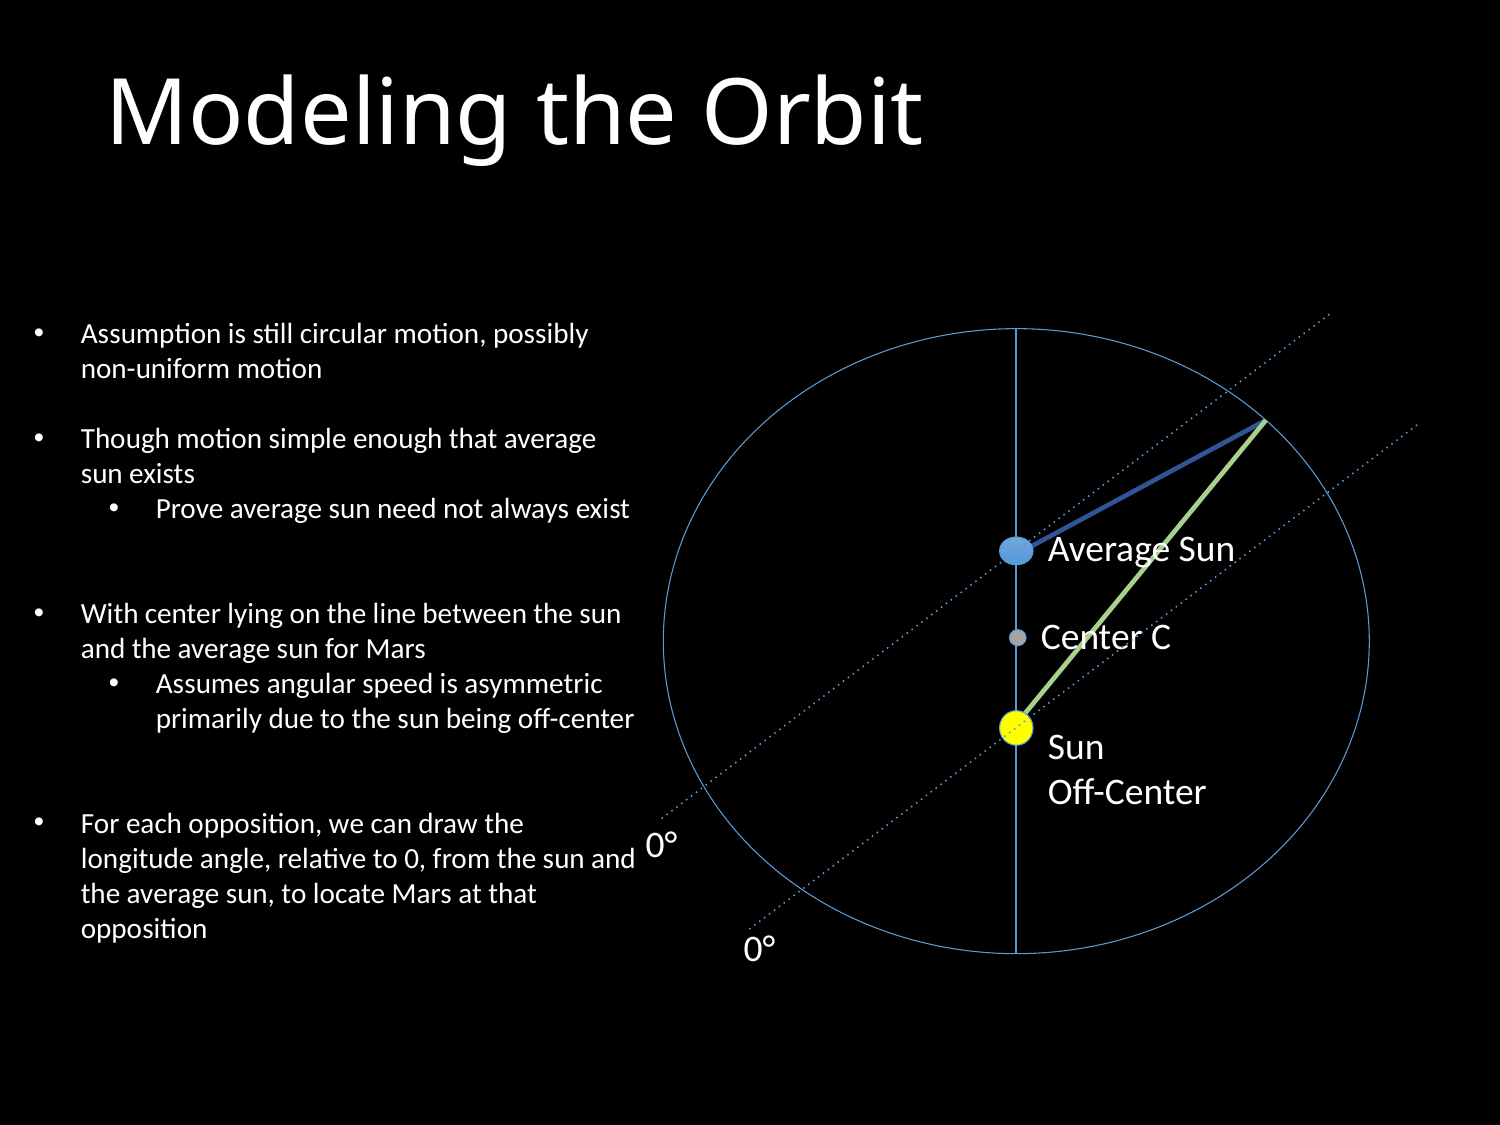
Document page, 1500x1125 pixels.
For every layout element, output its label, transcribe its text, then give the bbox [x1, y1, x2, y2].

text_box [725, 819, 749, 847]
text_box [749, 424, 1418, 930]
text_box 0° [728, 917, 791, 977]
title Modeling the Orbit [90, 23, 1410, 207]
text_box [661, 313, 1331, 819]
text_box 0° [630, 812, 693, 872]
text_box [880, 930, 1153, 955]
text_box Assumption is still circular motion, possibly non-uniform motion Though motion simple enough that average sun exists Prove average sun need not always exist With center lying on the line between the sun and the average sun for Mars Assumes angular speed is asymmetric primarily due to the sun being off-center For each opposition, we can draw the longitude angle, relative to 0, from the sun and the average sun, to locate Mars at that opposition [19, 307, 655, 987]
